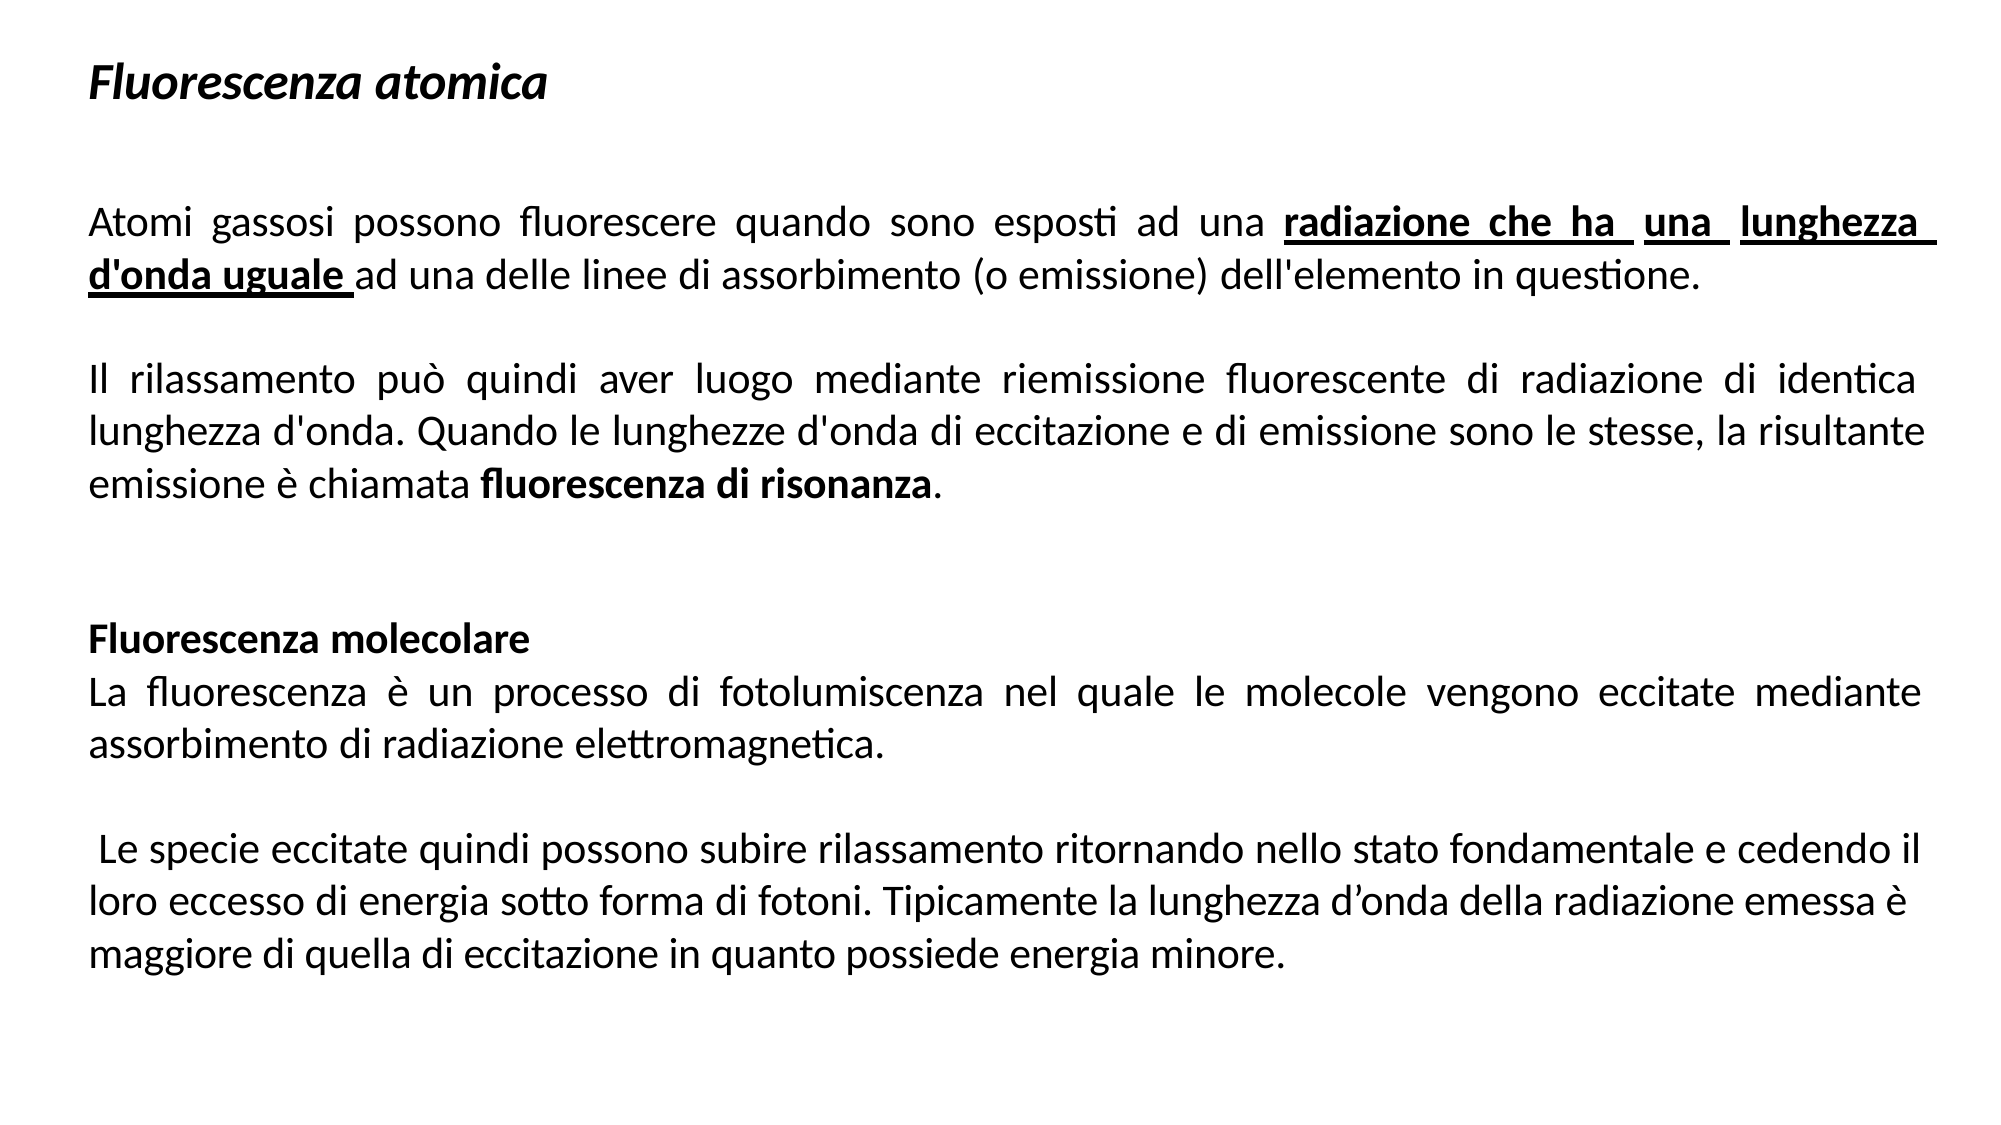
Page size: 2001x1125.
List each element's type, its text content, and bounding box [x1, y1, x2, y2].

text_box Atomi gassosi possono fluorescere quando sono esposti ad una radiazione che ha una lunghezza d'onda uguale ad una delle linee di assorbimento (o emissione) dell'elemento in questione. Il rilassamento può quindi aver luogo mediante riemissione fluorescente di radiazione di identica lunghezza d'onda. Quando le lunghezze d'onda di eccitazione e di emissione sono le stesse, la risultante emissione è chiamata fluorescenza di risonanza. Fluorescenza molecolare La fluorescenza è un processo di fotolumiscenza nel quale le molecole vengono eccitate mediante assorbimento di radiazione elettromagnetica. Le specie eccitate quindi possono subire rilassamento ritornando nello stato fondamentale e cedendo il loro eccesso di energia sotto forma di fotoni. Tipicamente la lunghezza d’onda della radiazione emessa è maggiore di quella di eccitazione in quanto possiede energia minore. [86, 190, 1938, 977]
title Fluorescenza atomica [86, 45, 555, 190]
